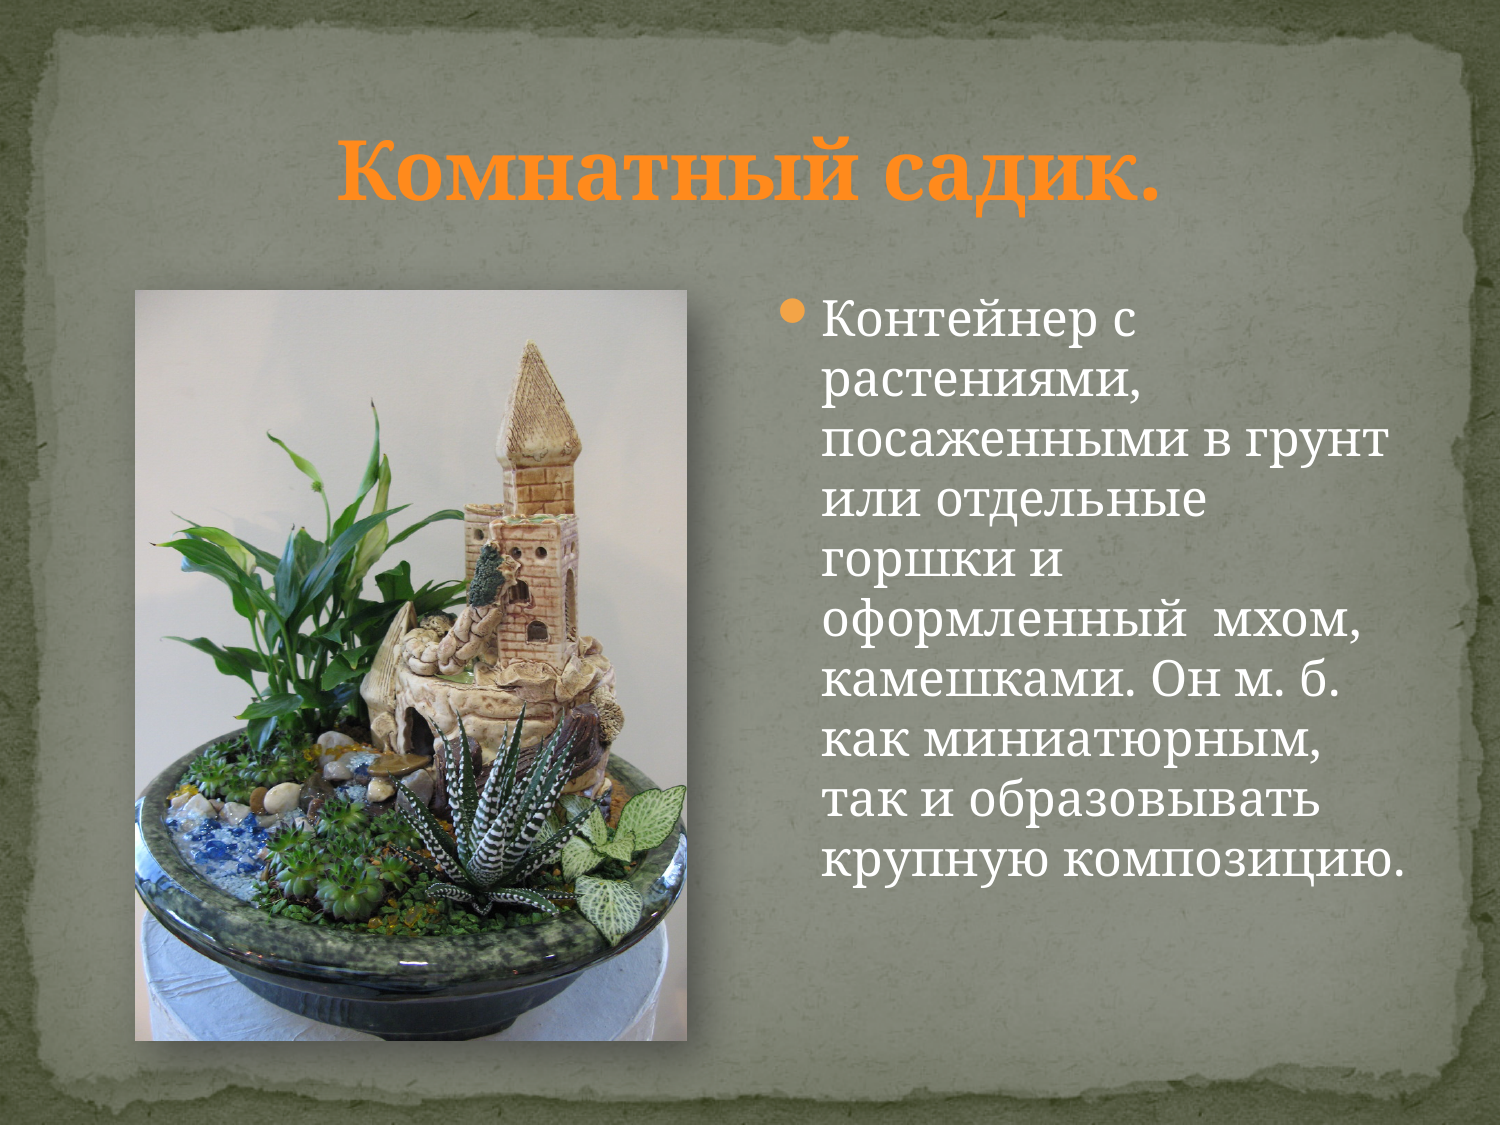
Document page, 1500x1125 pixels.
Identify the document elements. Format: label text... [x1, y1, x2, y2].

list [137, 292, 687, 1041]
list Контейнер с растениями, посаженными в грунт или отдельные горшки и оформленный мхом, камешками. Он м. б. как миниатюрным, так и образовывать крупную композицию. [761, 278, 1428, 1029]
title Комнатный садик. [74, 24, 1425, 225]
